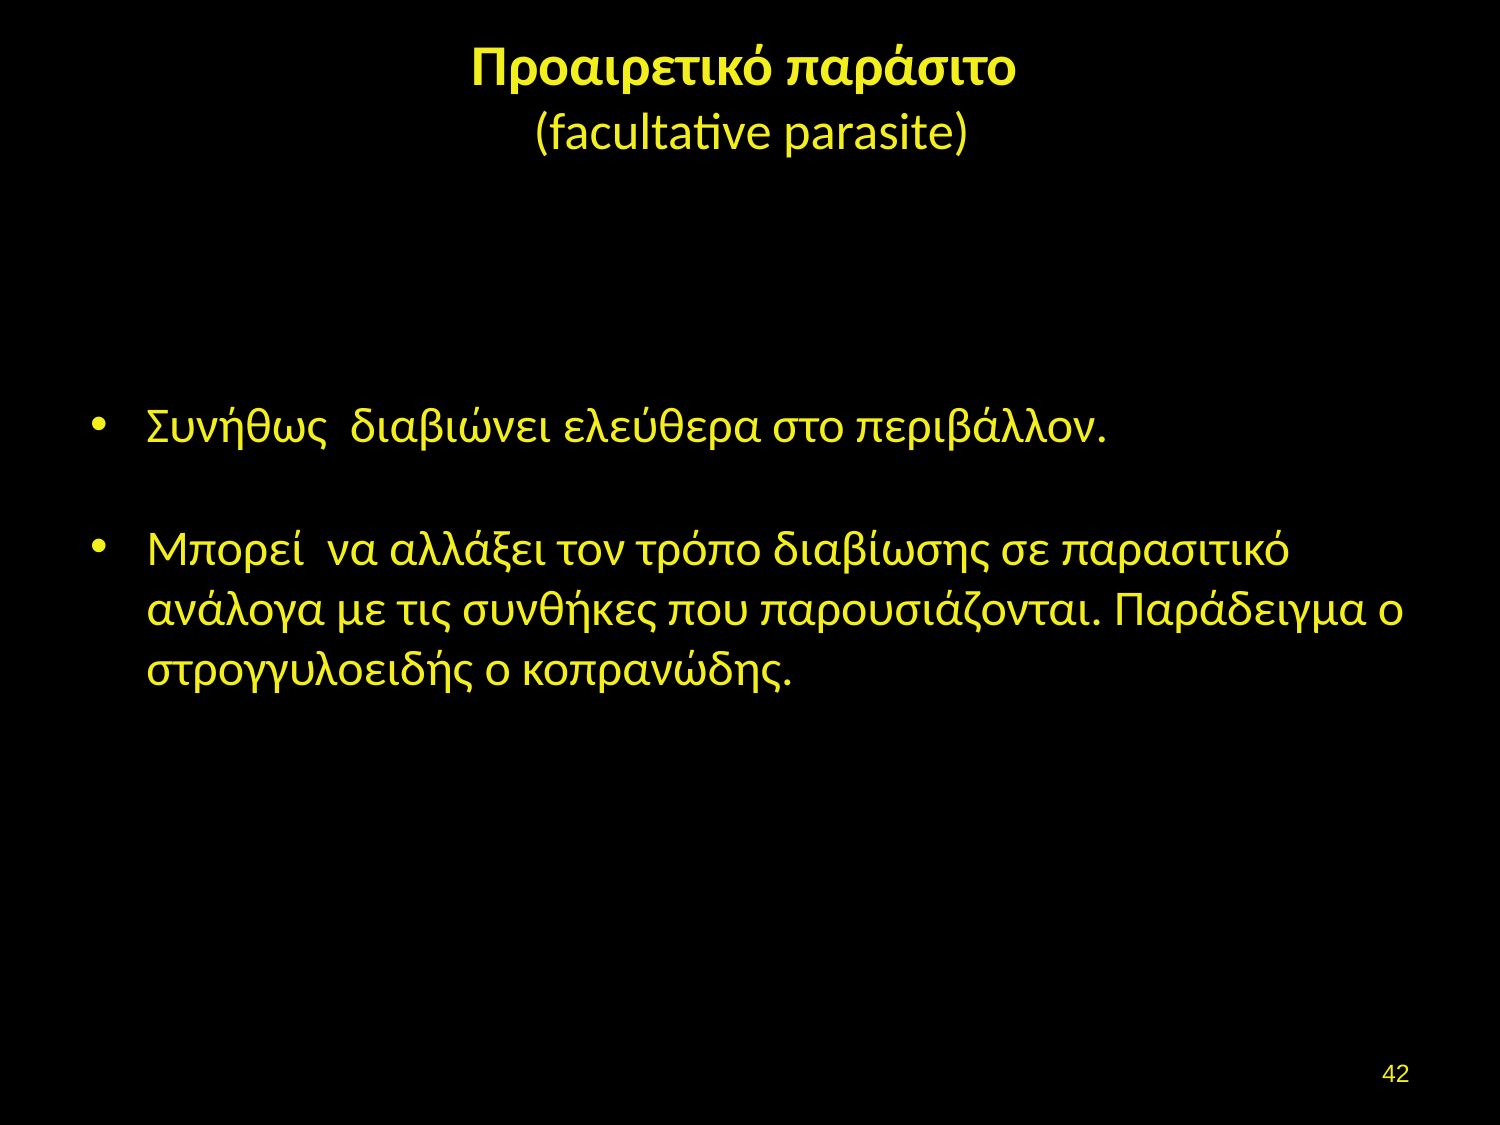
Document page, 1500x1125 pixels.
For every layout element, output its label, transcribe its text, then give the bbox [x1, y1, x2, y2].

title Προαιρετικό παράσιτο (facultative parasite) [76, 19, 1427, 169]
list Συνήθως διαβιώνει ελεύθερα στο περιβάλλον. Μπορεί να αλλάξει τον τρόπο διαβίωσης σε παρασιτικό ανάλογα με τις συνθήκες που παρουσιάζονται. Παράδειγμα ο στρογγυλοειδής ο κοπρανώδης. [75, 385, 1425, 728]
slide_number 41 [1074, 1042, 1425, 1103]
